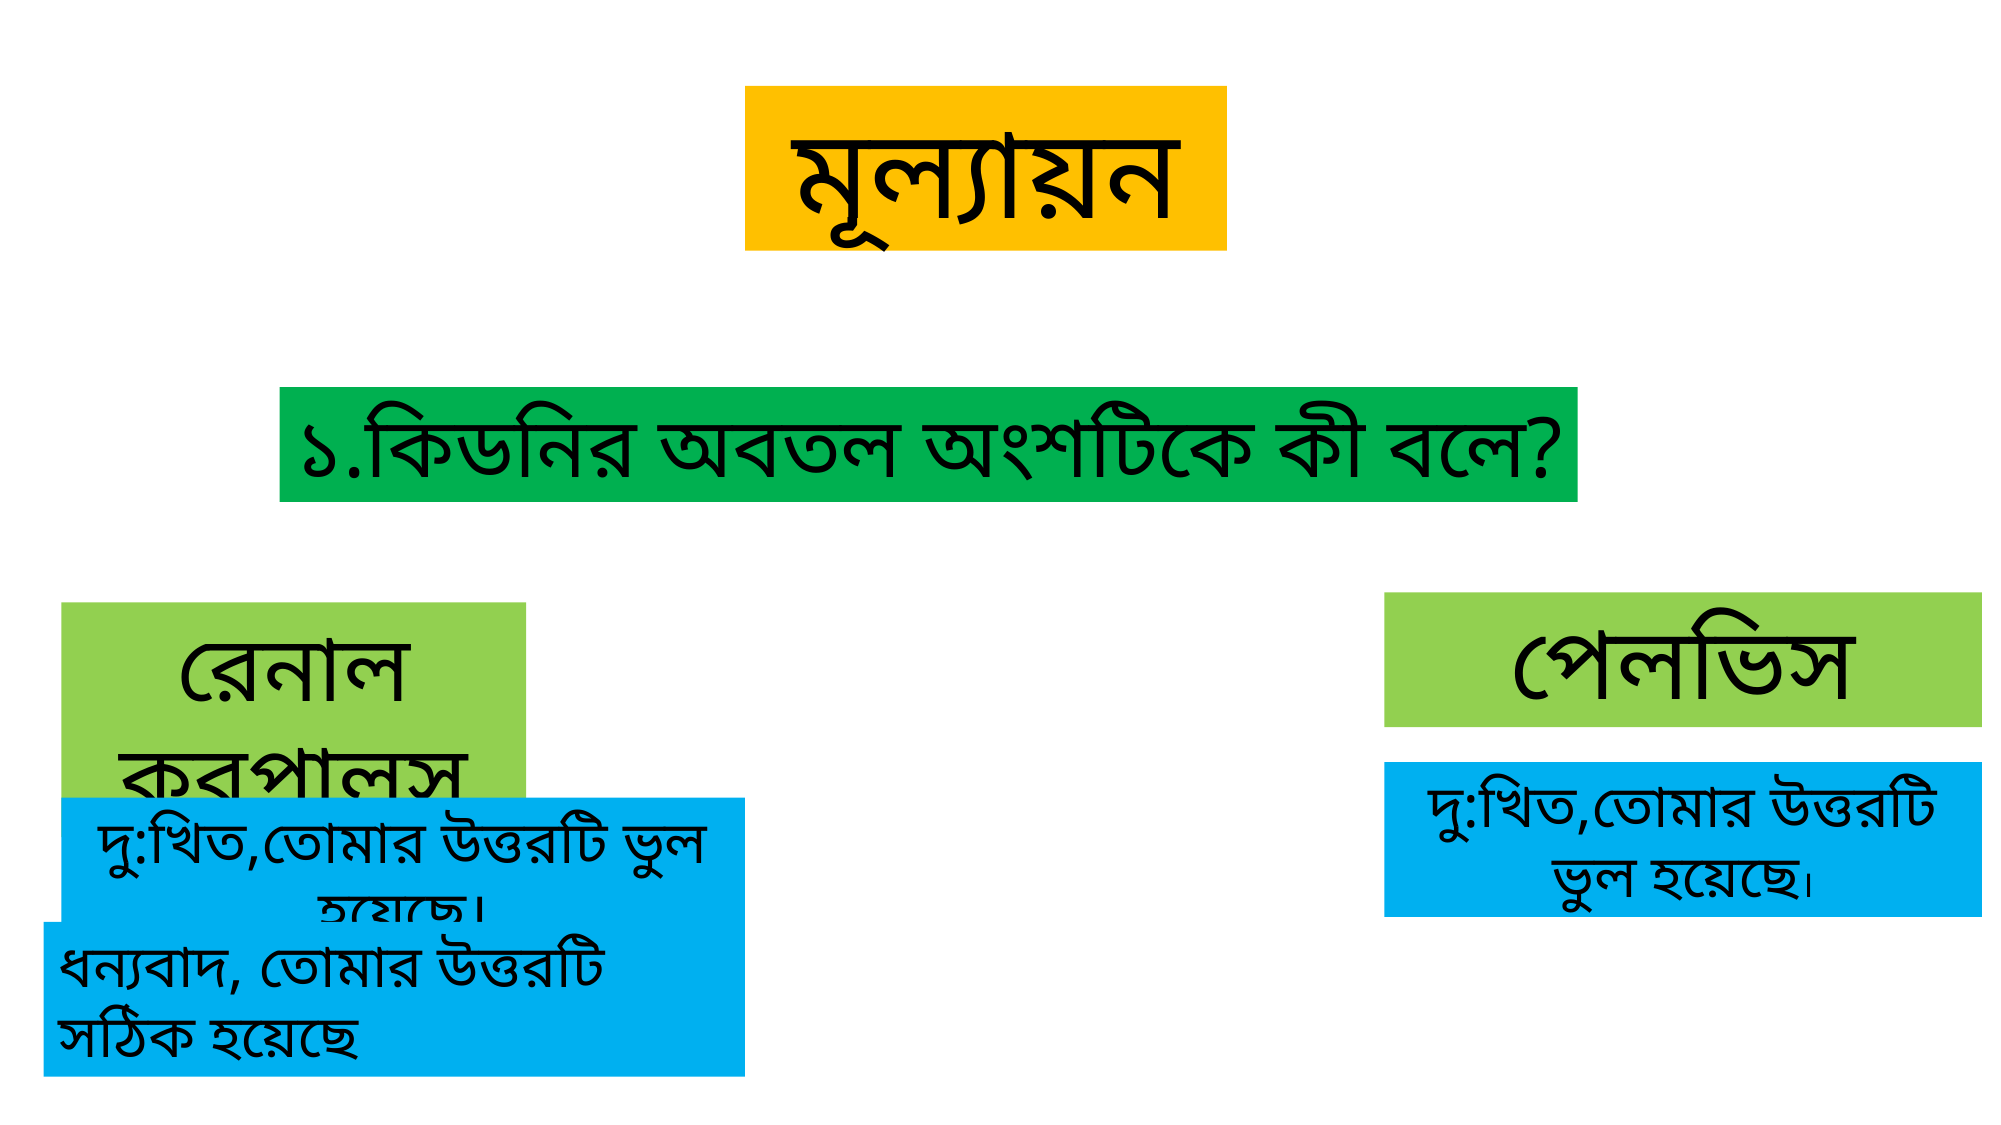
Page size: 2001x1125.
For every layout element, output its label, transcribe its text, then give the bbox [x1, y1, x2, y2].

text_box ১.কিডনির অবতল অংশটিকে কী বলে? [279, 387, 1578, 502]
text_box পেলভিস [1384, 592, 1982, 728]
text_box রেনাল করপালস [61, 602, 527, 797]
text_box দু:খিত,তোমার উত্তরটি ভুল হয়েছে। [61, 797, 745, 921]
text_box দু:খিত,তোমার উত্তরটি ভুল হয়েছে। [1384, 762, 1982, 917]
text_box মূল্যায়ন [745, 85, 1227, 251]
text_box ধন্যবাদ, তোমার উত্তরটি সঠিক হয়েছে [43, 921, 745, 1077]
